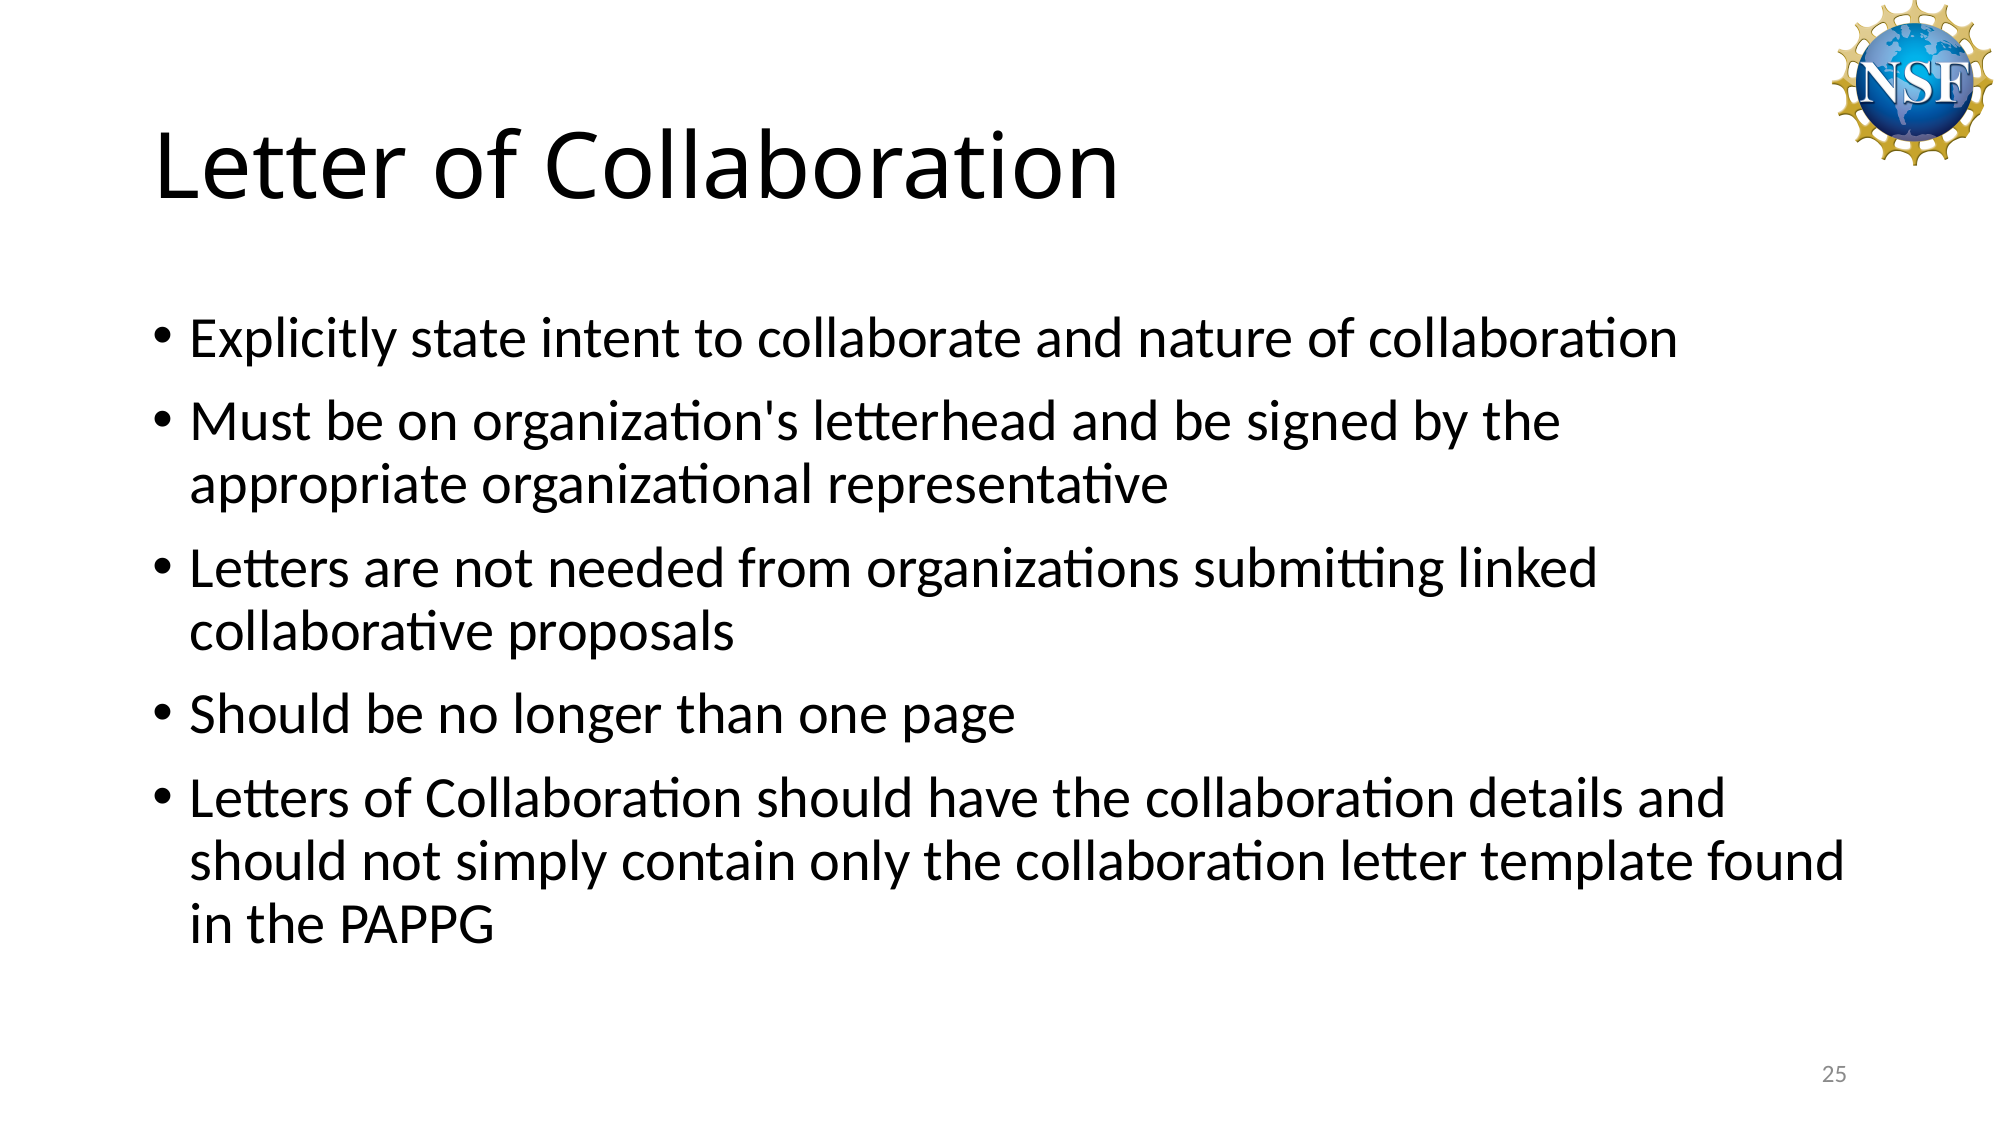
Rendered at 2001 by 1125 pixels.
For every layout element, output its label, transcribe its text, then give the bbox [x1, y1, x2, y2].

slide_number 25 [1412, 1042, 1863, 1103]
list Explicitly state intent to collaborate and nature of collaboration Must be on organization's letterhead and be signed by the appropriate organizational representative Letters are not needed from organizations submitting linked collaborative proposals Should be no longer than one page Letters of Collaboration should have the collaboration details and should not simply contain only the collaboration letter template found in the PAPPG [137, 299, 1863, 1014]
picture [1829, 0, 2000, 167]
title Letter of Collaboration [137, 59, 1863, 278]
